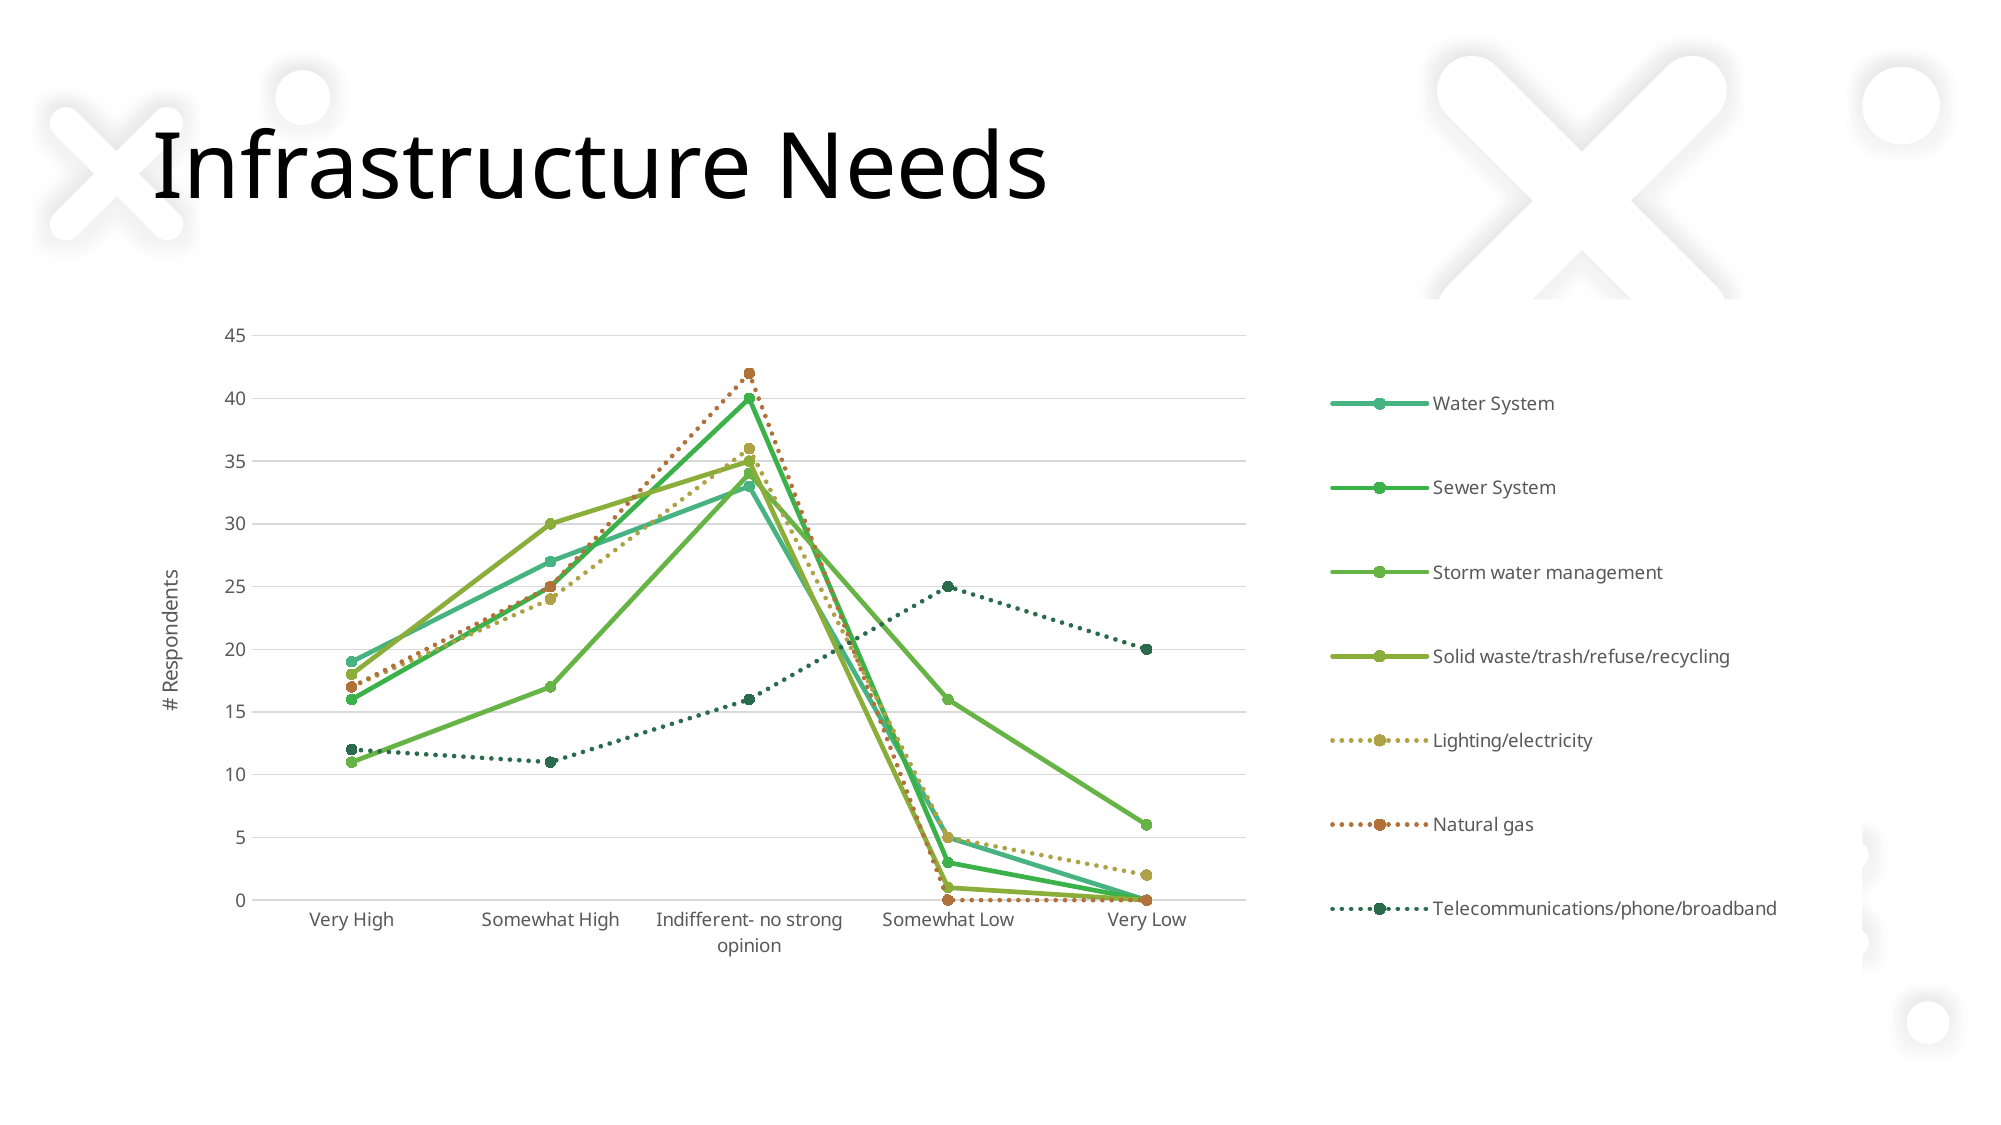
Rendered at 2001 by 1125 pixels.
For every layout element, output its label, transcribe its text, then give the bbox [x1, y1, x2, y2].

title Infrastructure Needs [137, 59, 1863, 278]
chart [137, 299, 1863, 1014]
